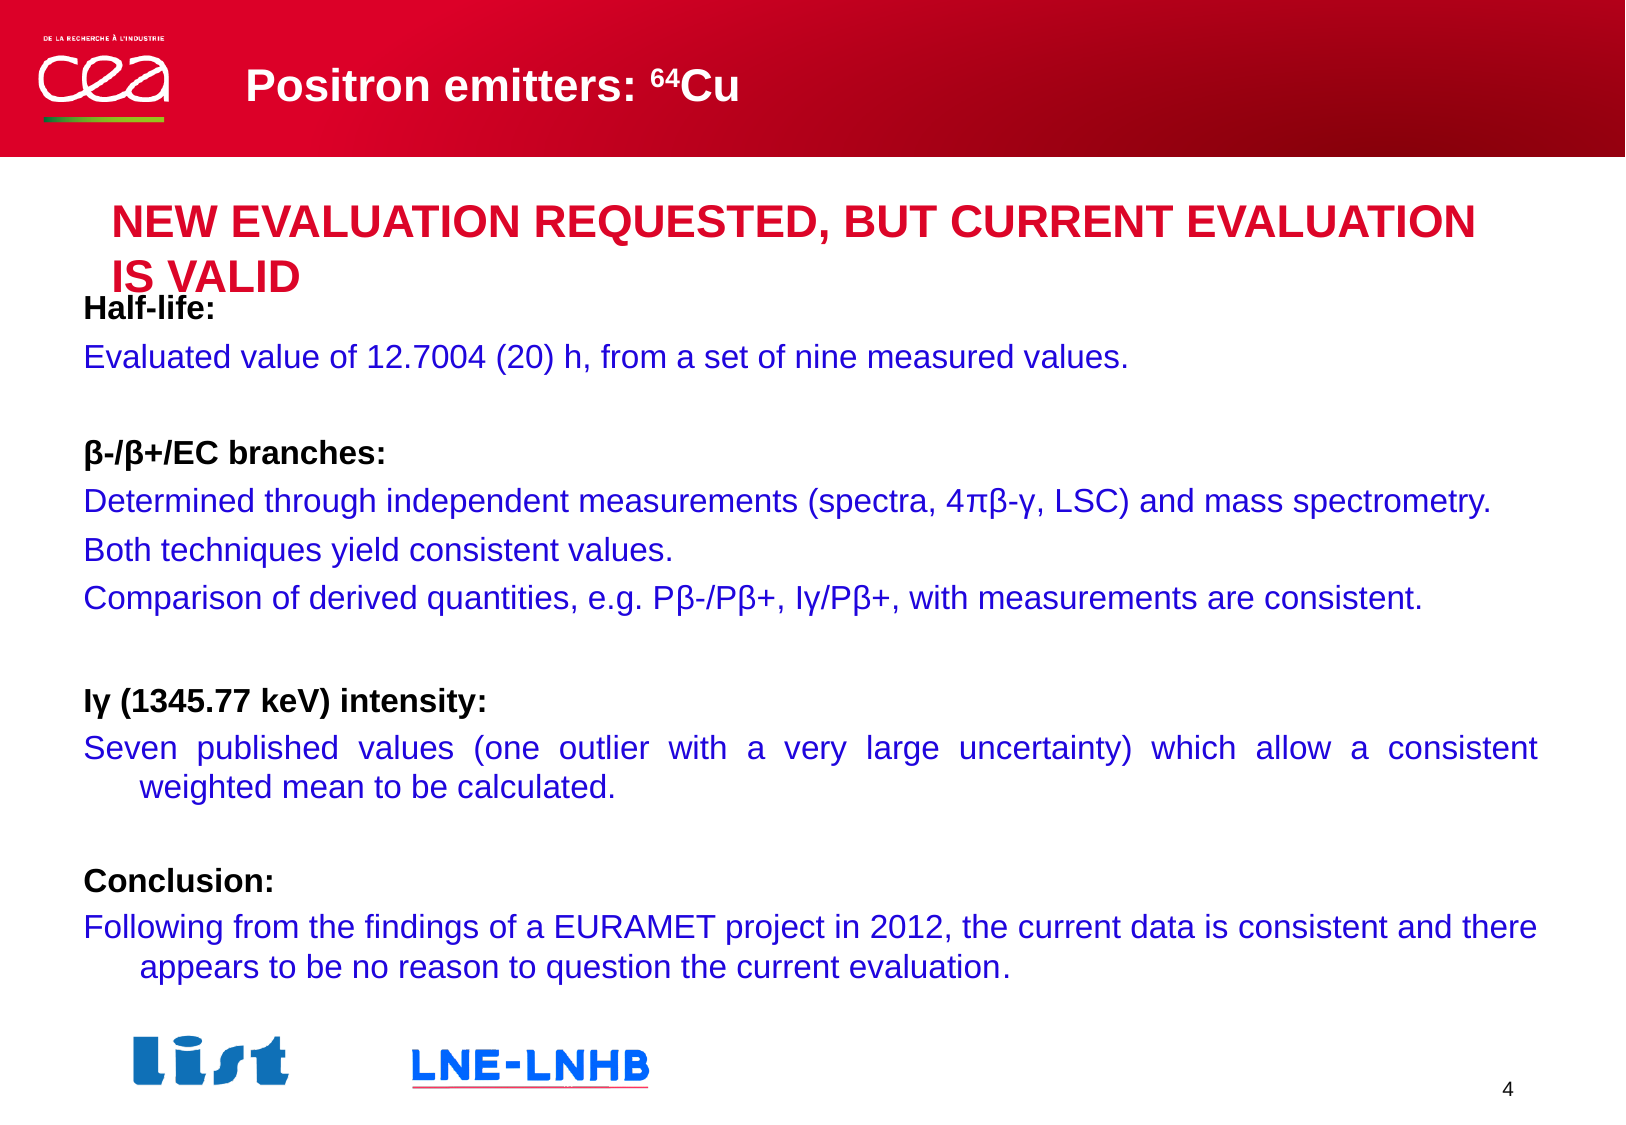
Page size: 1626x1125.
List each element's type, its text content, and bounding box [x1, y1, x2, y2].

picture [410, 1047, 652, 1091]
text_box Half-life: Evaluated value of 12.7004 (20) h, from a set of nine measured values. β-/β+/EC branches: Determined through independent measurements (spectra, 4πβ-γ, LSC) and mass spectrometry. Both techniques yield consistent values. Comparison of derived quantities, e.g. Pβ-/Pβ+, Iγ/Pβ+, with measurements are consistent. Iγ (1345.77 keV) intensity: Seven published values (one outlier with a very large uncertainty) which allow a consistent weighted mean to be calculated. Conclusion: Following from the findings of a EURAMET project in 2012, the current data is consistent and there appears to be no reason to question the current evaluation. [68, 278, 1556, 1012]
list New Evaluation Requested, but Current Evaluation is Valid [96, 184, 1549, 256]
picture [121, 1028, 300, 1094]
picture [0, 0, 1625, 157]
title Positron emitters: 64Cu [245, 8, 1555, 158]
